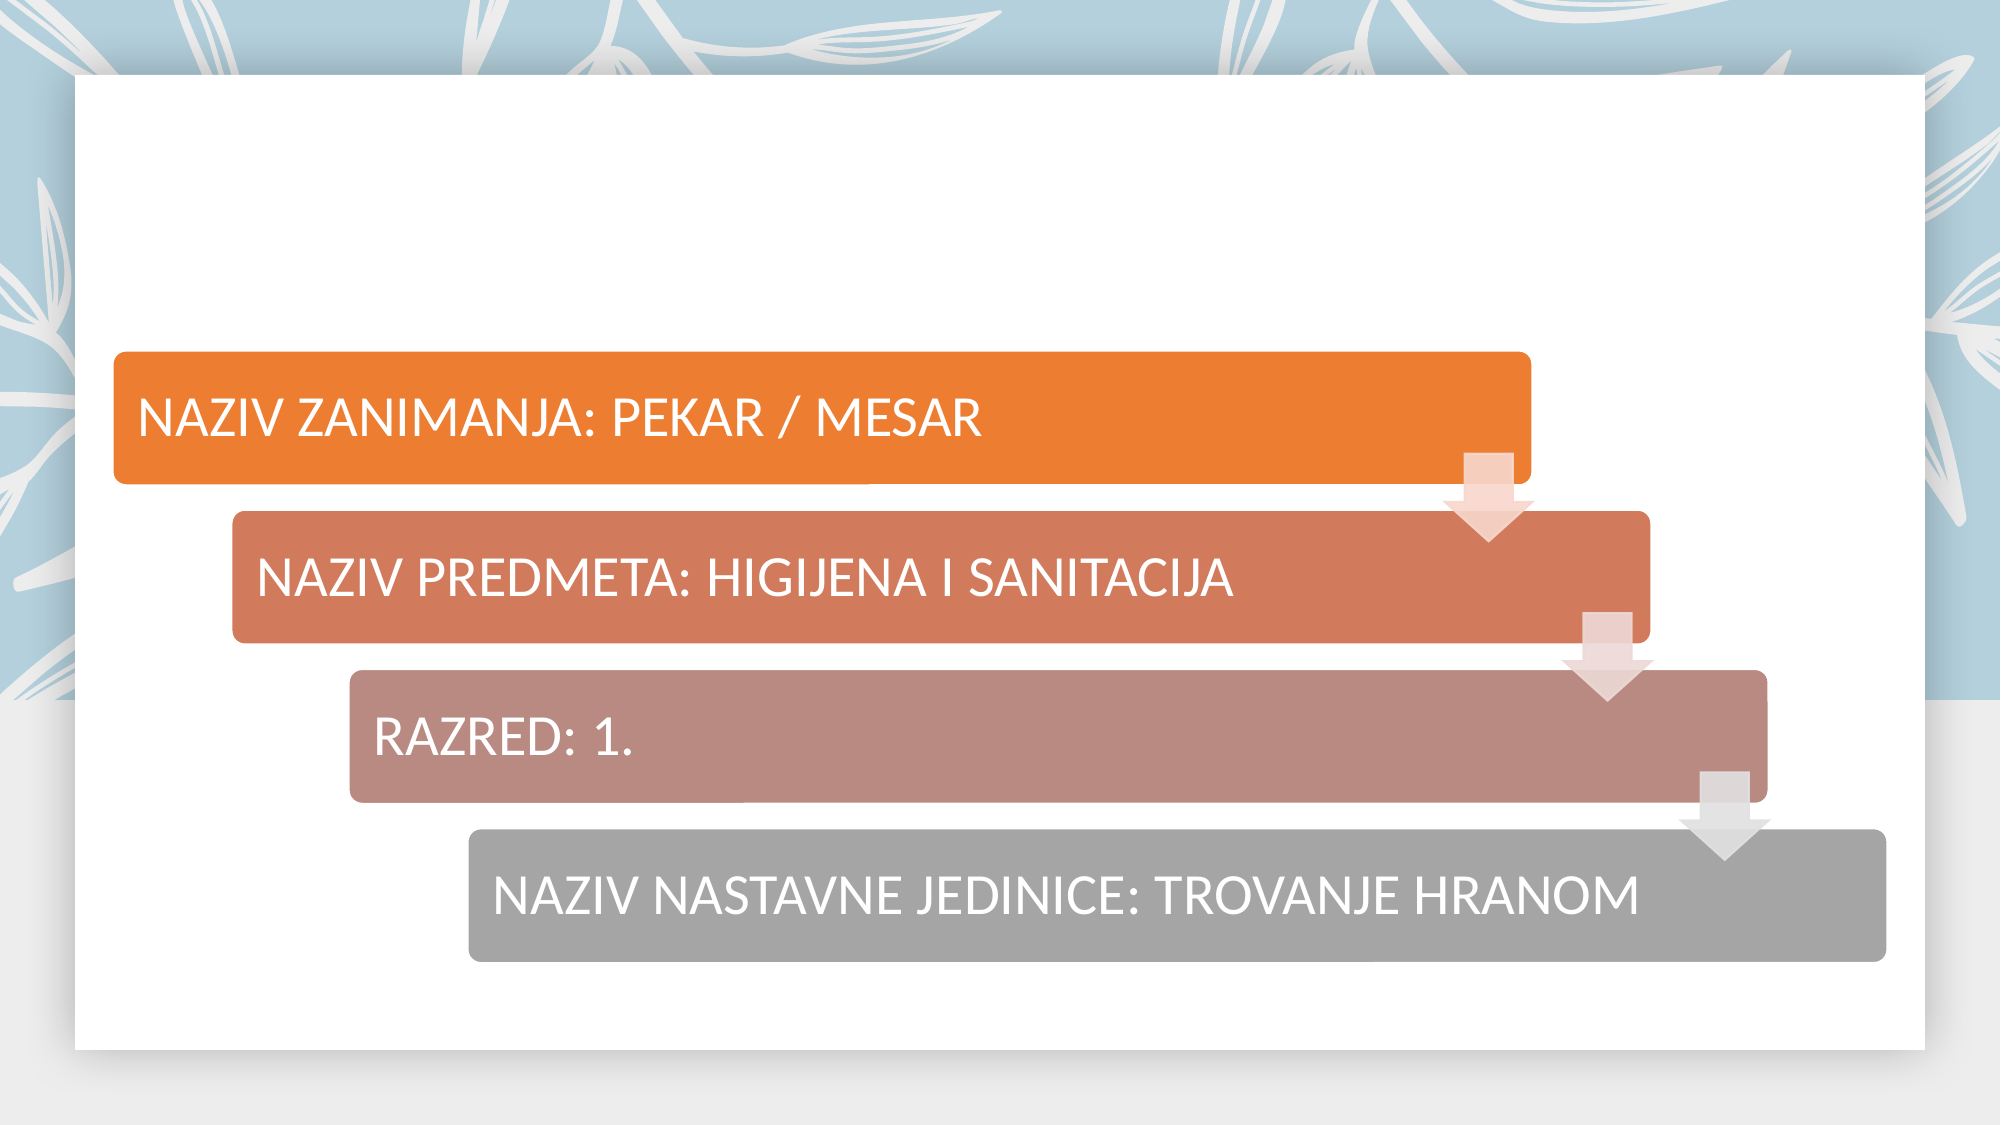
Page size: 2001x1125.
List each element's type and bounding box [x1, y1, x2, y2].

text_box [0, 0, 2000, 700]
list [112, 350, 1888, 964]
text_box [0, 700, 2000, 1125]
text_box [74, 700, 1926, 1051]
